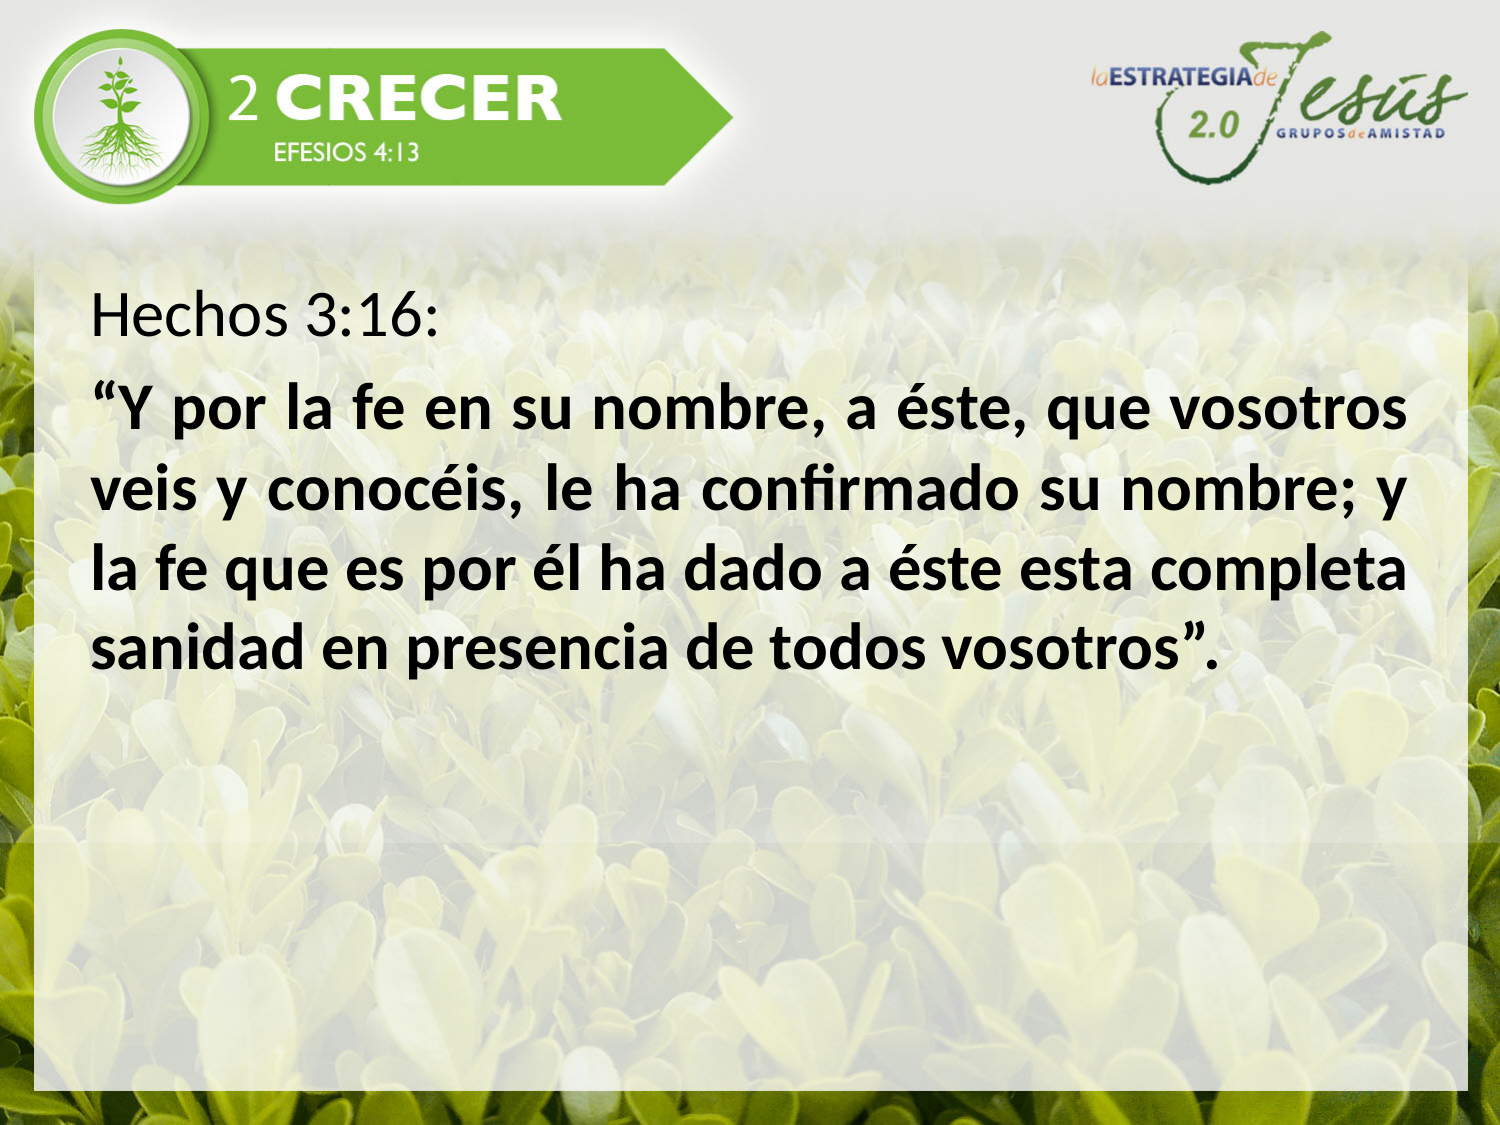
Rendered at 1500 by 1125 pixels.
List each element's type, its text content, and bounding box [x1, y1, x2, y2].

list Hechos 3:16: “Y por la fe en su nombre, a éste, que vosotros veis y conocéis, le ha confirmado su nombre; y la fe que es por él ha dado a éste esta completa sanidad en presencia de todos vosotros”. [75, 262, 1425, 1005]
picture [0, 0, 1500, 1125]
